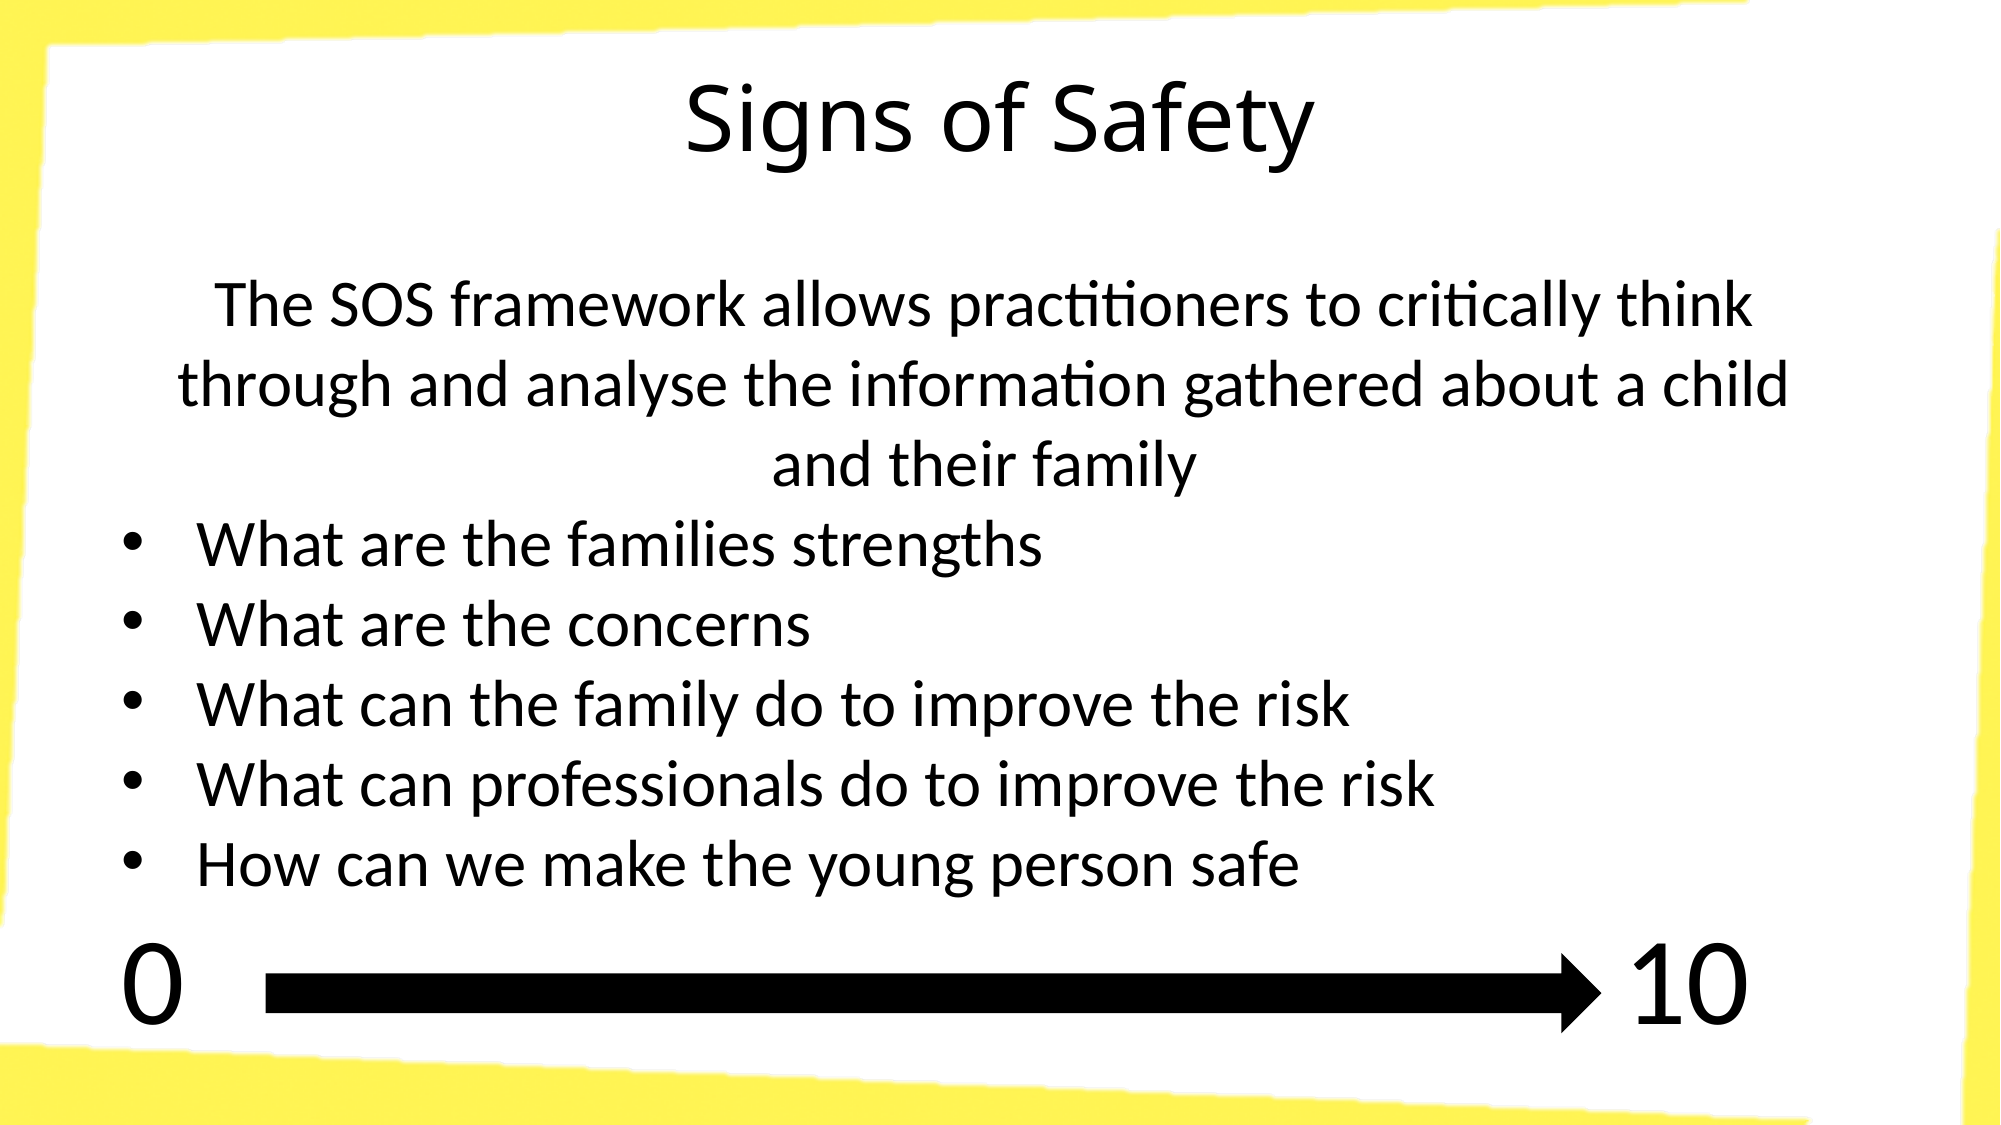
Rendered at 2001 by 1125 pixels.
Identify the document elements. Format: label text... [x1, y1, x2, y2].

text_box [265, 953, 1602, 1034]
picture [0, 0, 2000, 1125]
title Signs of Safety [137, 59, 1863, 185]
text_box The SOS framework allows practitioners to critically think through and analyse the information gathered about a child and their family What are the families strengths What are the concerns What can the family do to improve the risk What can professionals do to improve the risk How can we make the young person safe 0 10 [107, 252, 1863, 1057]
